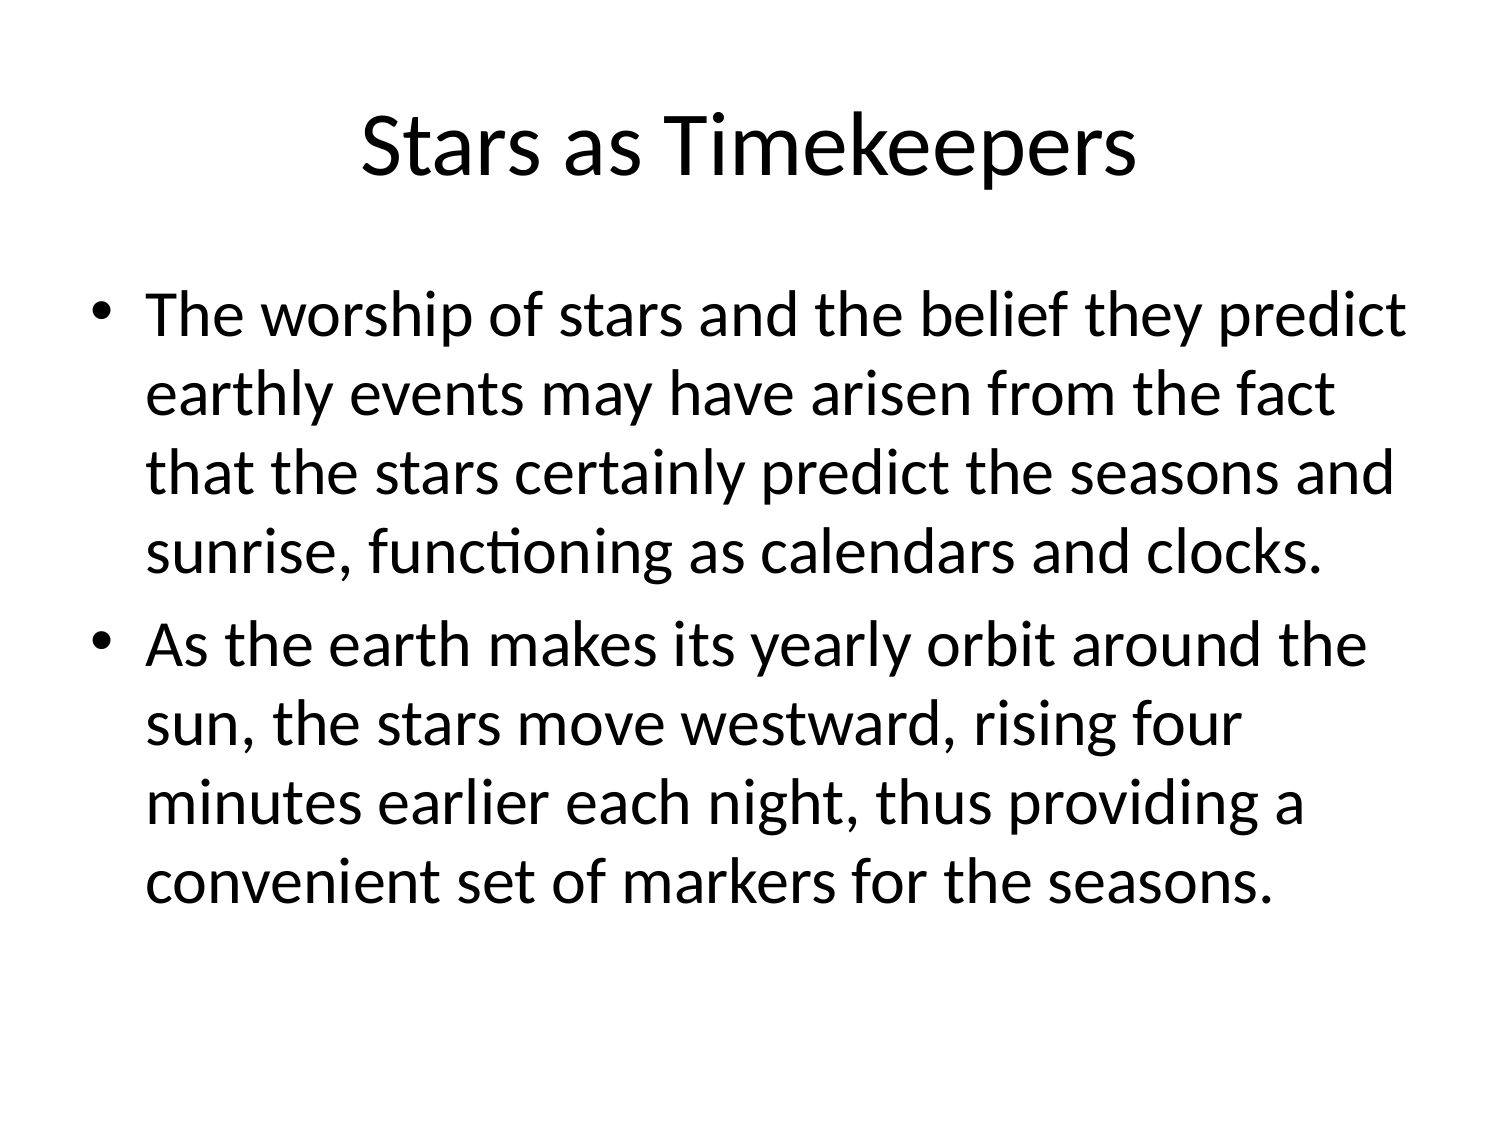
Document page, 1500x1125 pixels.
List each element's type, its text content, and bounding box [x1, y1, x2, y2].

list The worship of stars and the belief they predict earthly events may have arisen from the fact that the stars certainly predict the seasons and sunrise, function­ing as calendars and clocks. As the earth makes its yearly orbit around the sun, the stars move westward, rising four minutes earlier each night, thus providing a conve­nient set of markers for the seasons. [75, 262, 1425, 1005]
title Stars as Timekeepers [75, 45, 1425, 233]
